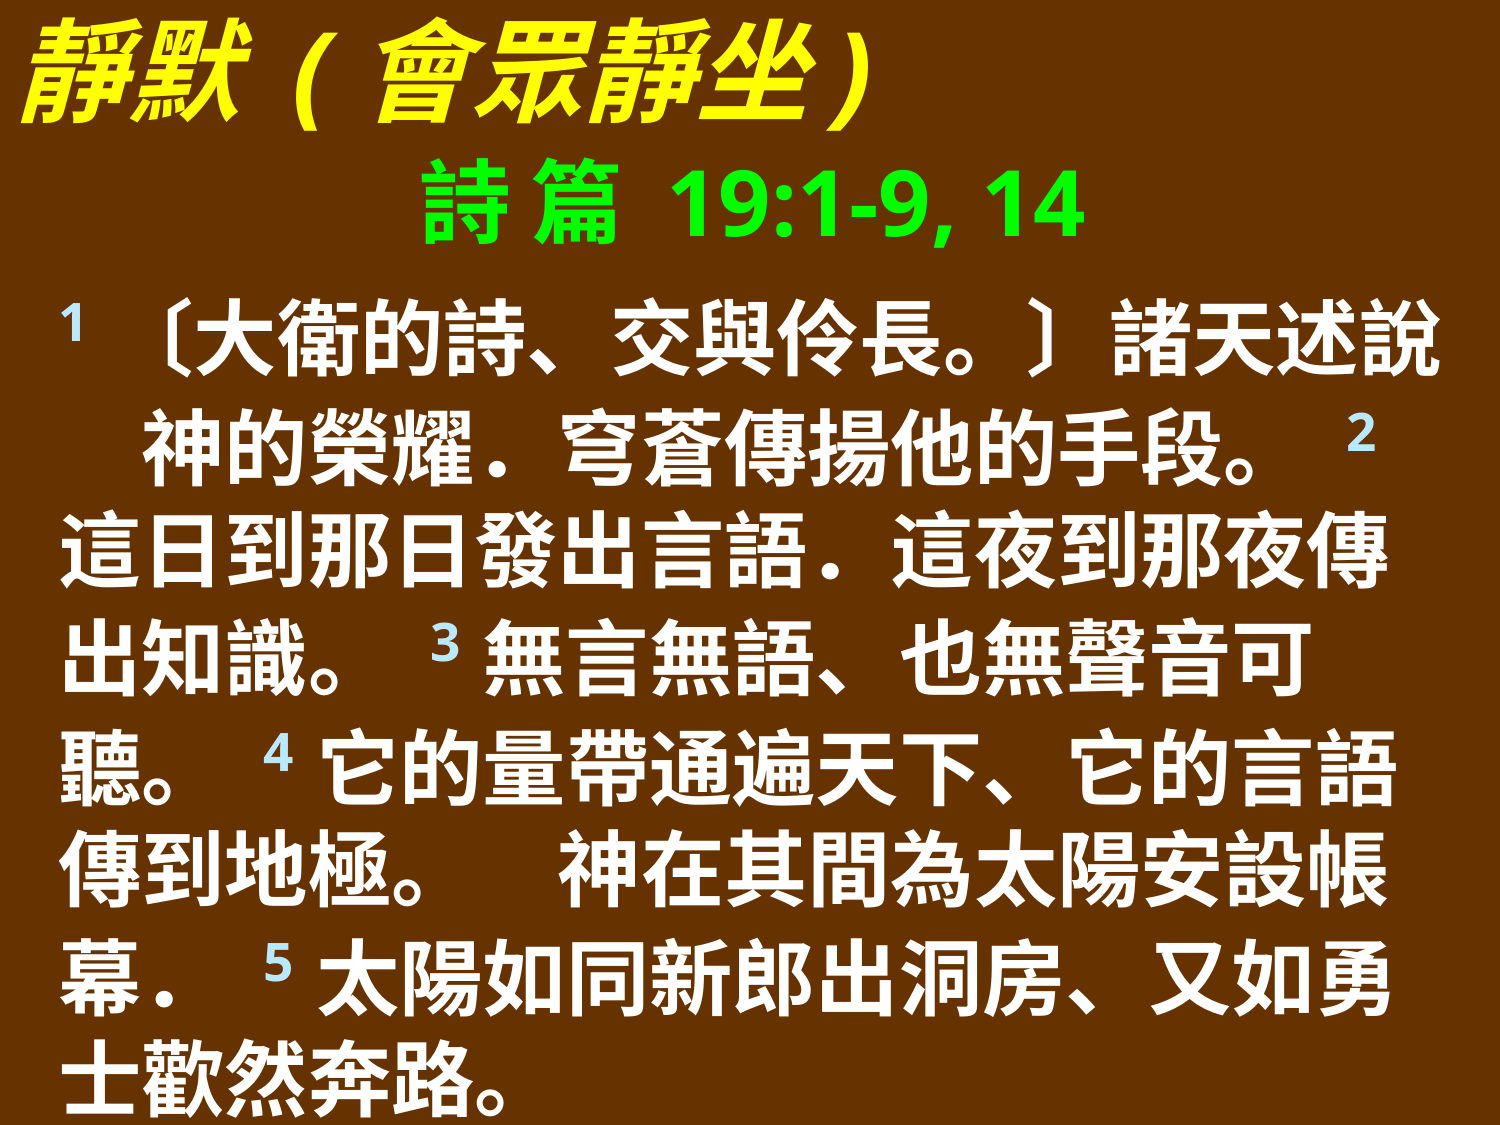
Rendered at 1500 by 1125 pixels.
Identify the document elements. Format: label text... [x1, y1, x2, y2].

text_box 靜默 (會眾靜坐) [0, 0, 1275, 138]
text_box 詩 篇 19:1-9, 14 1〔大衛的詩、交與伶長。〕諸天述說 神的榮耀．穹蒼傳揚他的手段。 2這日到那日發出言語．這夜到那夜傳出知識。 3無言無語、也無聲音可聽。 4它的量帶通遍天下、它的言語傳到地極。 神在其間為太陽安設帳幕． 5太陽如同新郎出洞房、又如勇士歡然奔路。 [24, 137, 1463, 1125]
